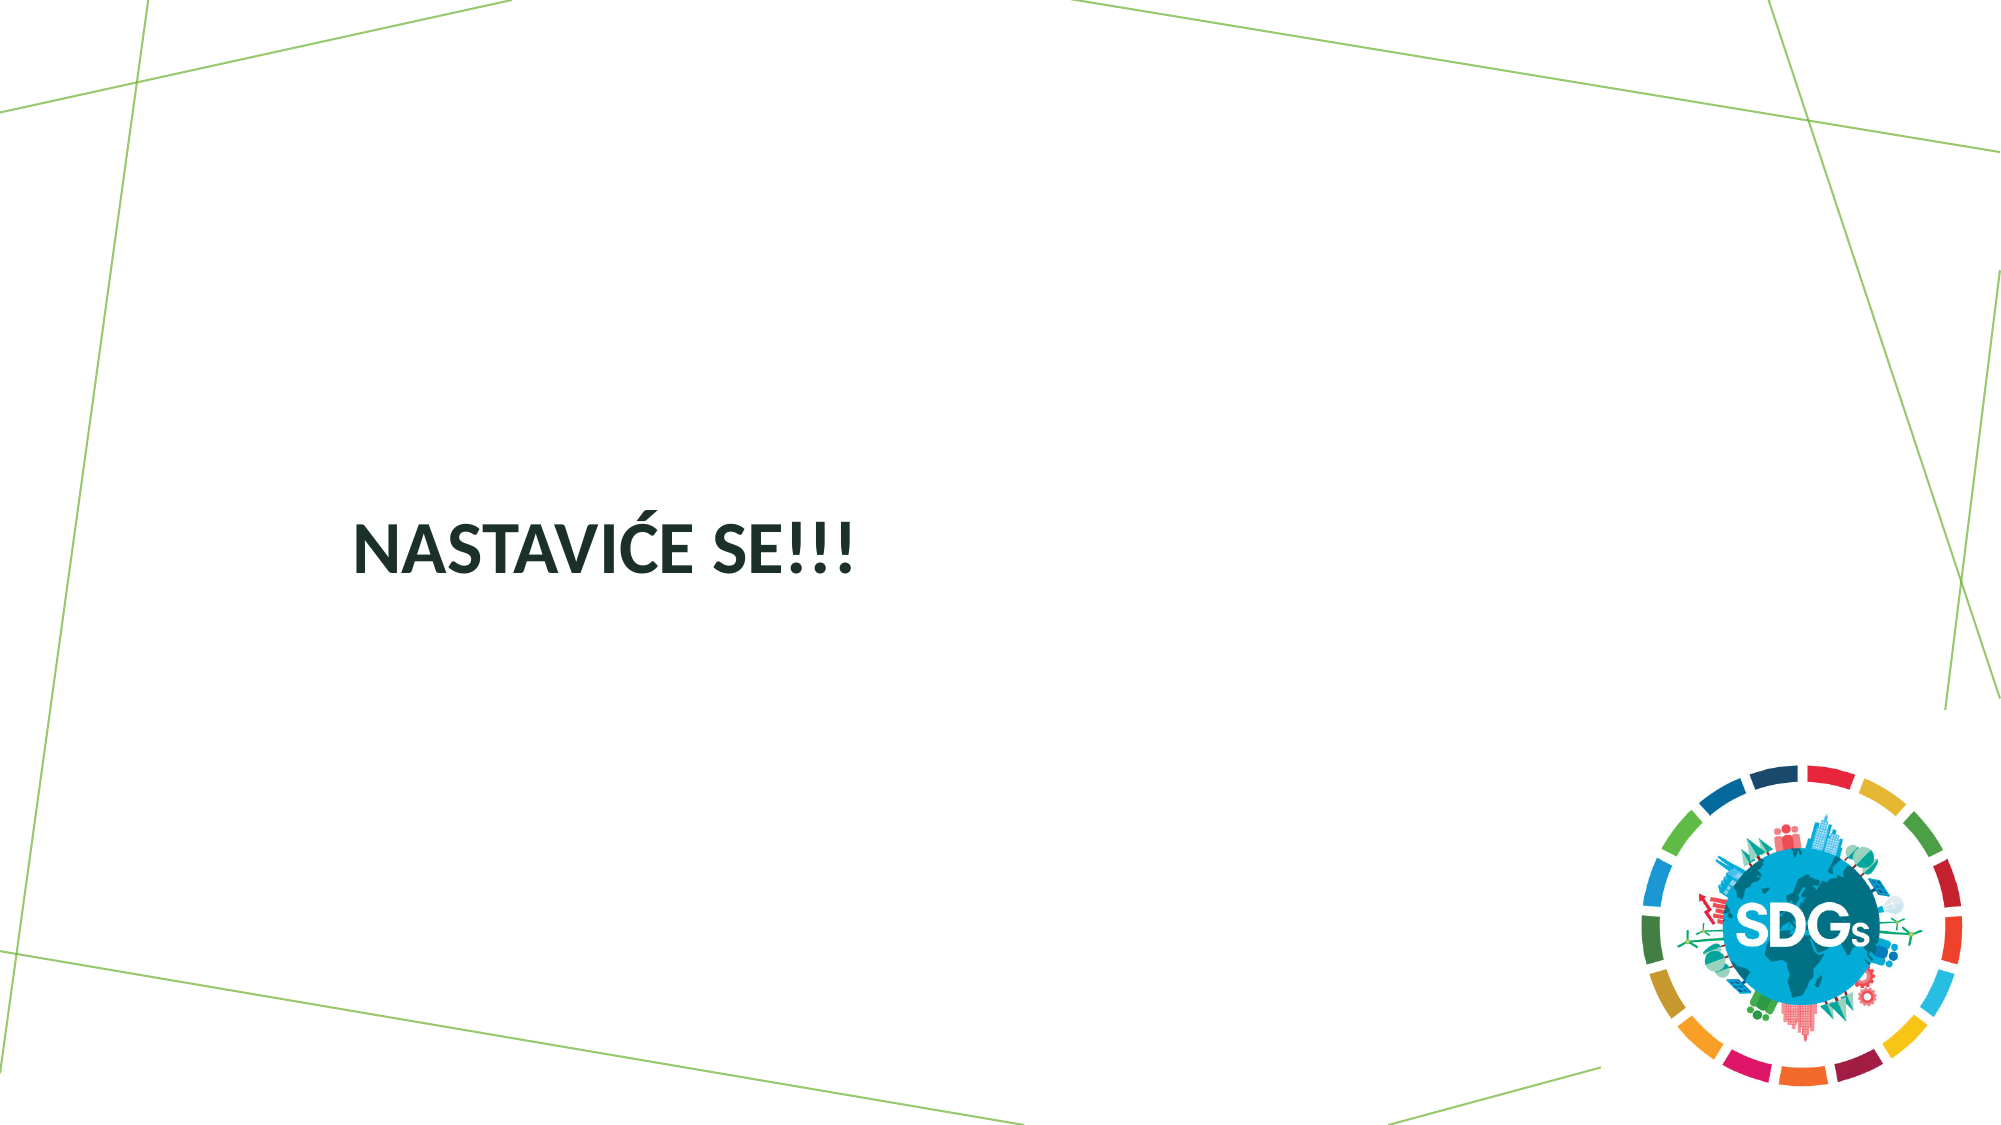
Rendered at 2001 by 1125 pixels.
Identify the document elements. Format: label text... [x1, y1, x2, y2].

list NASTAVIĆE SE!!! [187, 329, 1813, 990]
picture [1601, 710, 2000, 1125]
